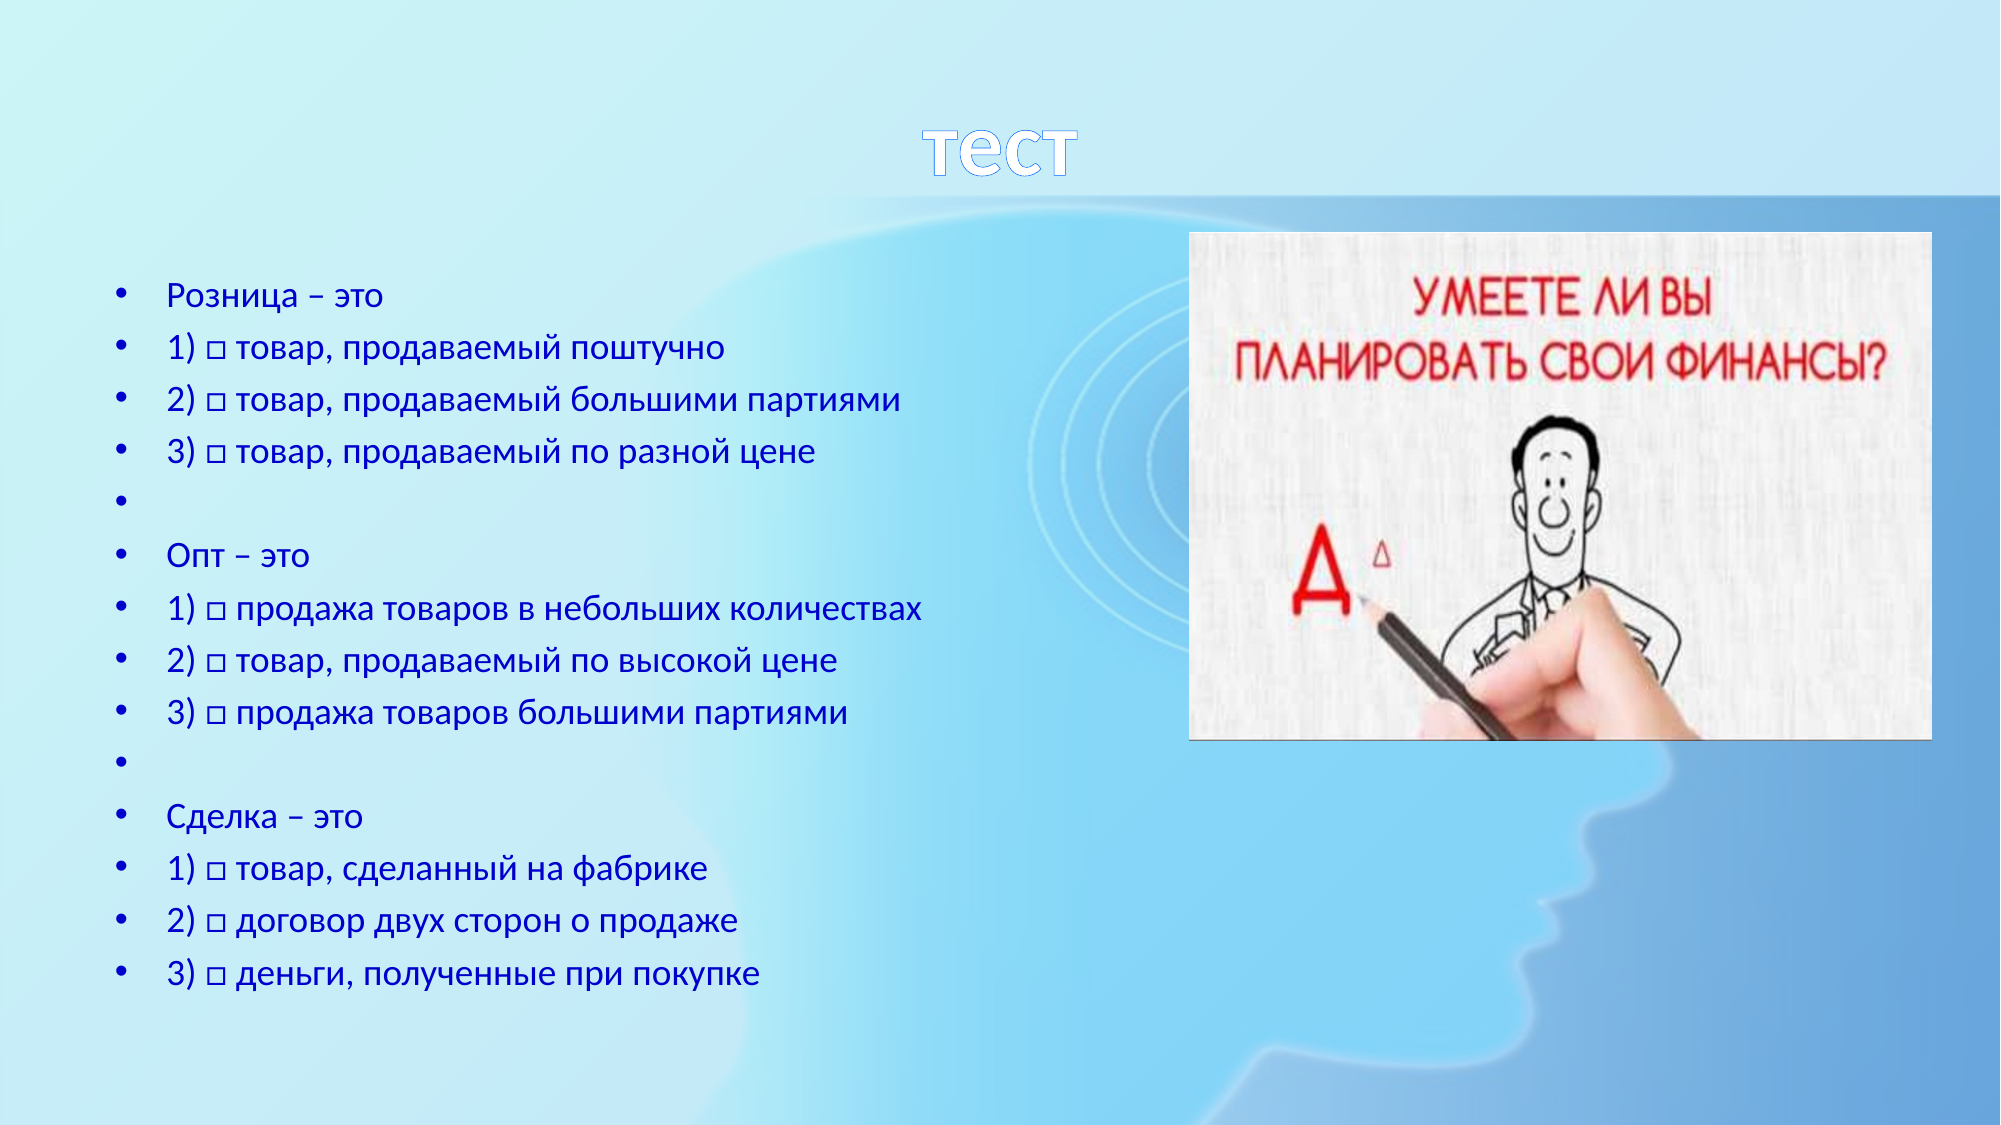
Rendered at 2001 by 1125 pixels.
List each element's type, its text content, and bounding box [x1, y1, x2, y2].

list Розница – это 1) □ товар, продаваемый поштучно 2) □ товар, продаваемый большими партиями 3) □ товар, продаваемый по разной цене Опт – это 1) □ продажа товаров в небольших количествах 2) □ товар, продаваемый по высокой цене 3) □ продажа товаров большими партиями Сделка – это 1) □ товар, сделанный на фабрике 2) □ договор двух сторон о продаже 3) □ деньги, полученные при покупке [99, 262, 1900, 1005]
picture [0, 0, 2000, 1125]
title тест [99, 45, 1900, 233]
